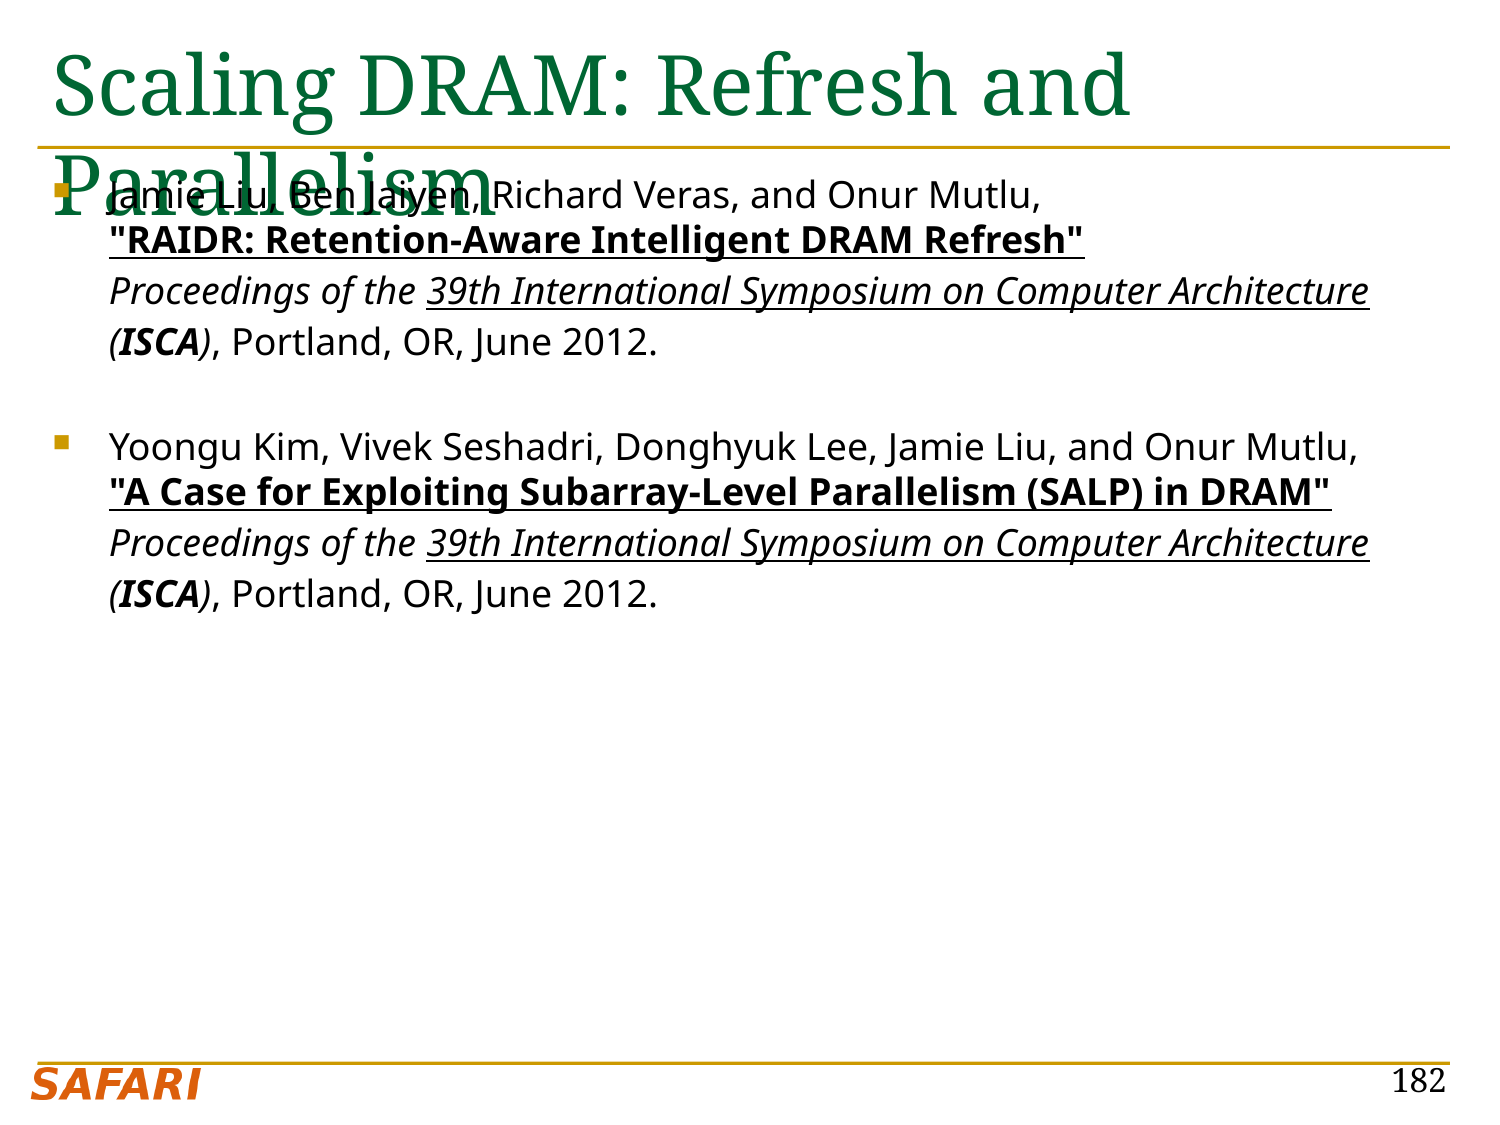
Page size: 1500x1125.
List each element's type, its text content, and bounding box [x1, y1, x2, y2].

picture [29, 1058, 207, 1110]
title Scaling DRAM: Refresh and Parallelism [37, 24, 1450, 163]
slide_number 182 [1111, 1036, 1462, 1112]
list Jamie Liu, Ben Jaiyen, Richard Veras, and Onur Mutlu, "RAIDR: Retention-Aware Intelligent DRAM Refresh" Proceedings of the 39th International Symposium on Computer Architecture (ISCA), Portland, OR, June 2012. Yoongu Kim, Vivek Seshadri, Donghyuk Lee, Jamie Liu, and Onur Mutlu, "A Case for Exploiting Subarray-Level Parallelism (SALP) in DRAM" Proceedings of the 39th International Symposium on Computer Architecture (ISCA), Portland, OR, June 2012. [37, 163, 1450, 1016]
